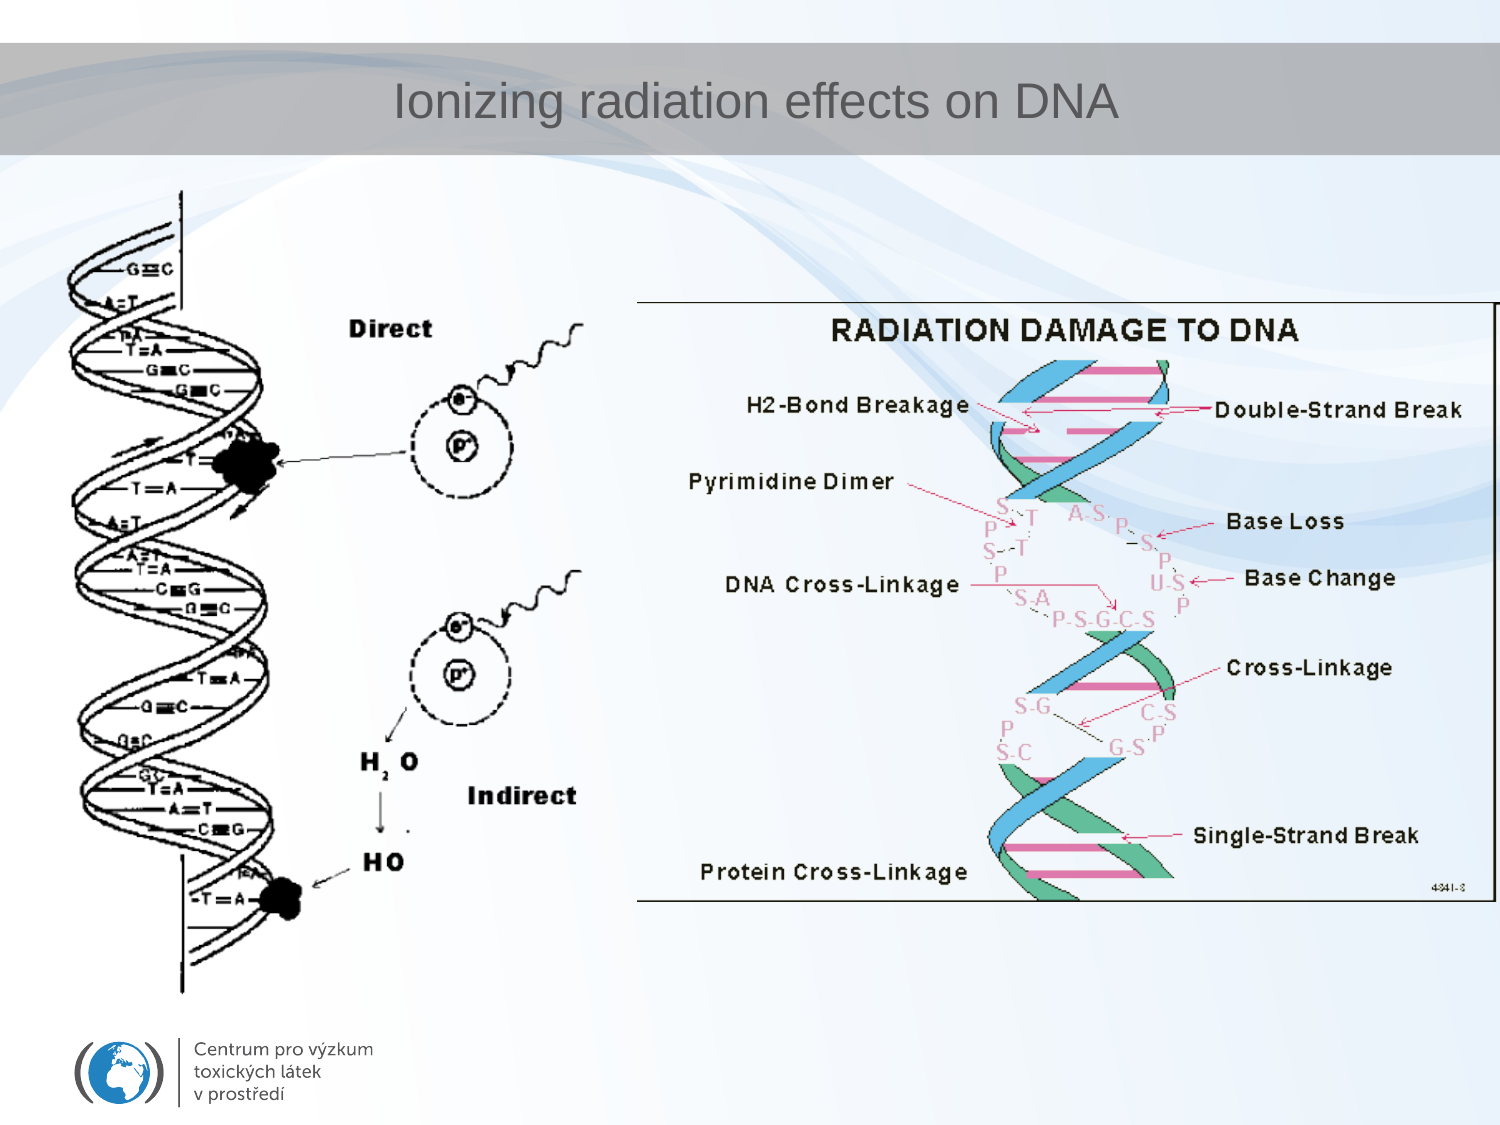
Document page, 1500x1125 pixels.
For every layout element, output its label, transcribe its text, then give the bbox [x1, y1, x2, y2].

picture [0, 156, 1500, 1125]
picture [0, 0, 1500, 42]
title Ionizing radiation effects on DNA [0, 42, 1500, 156]
